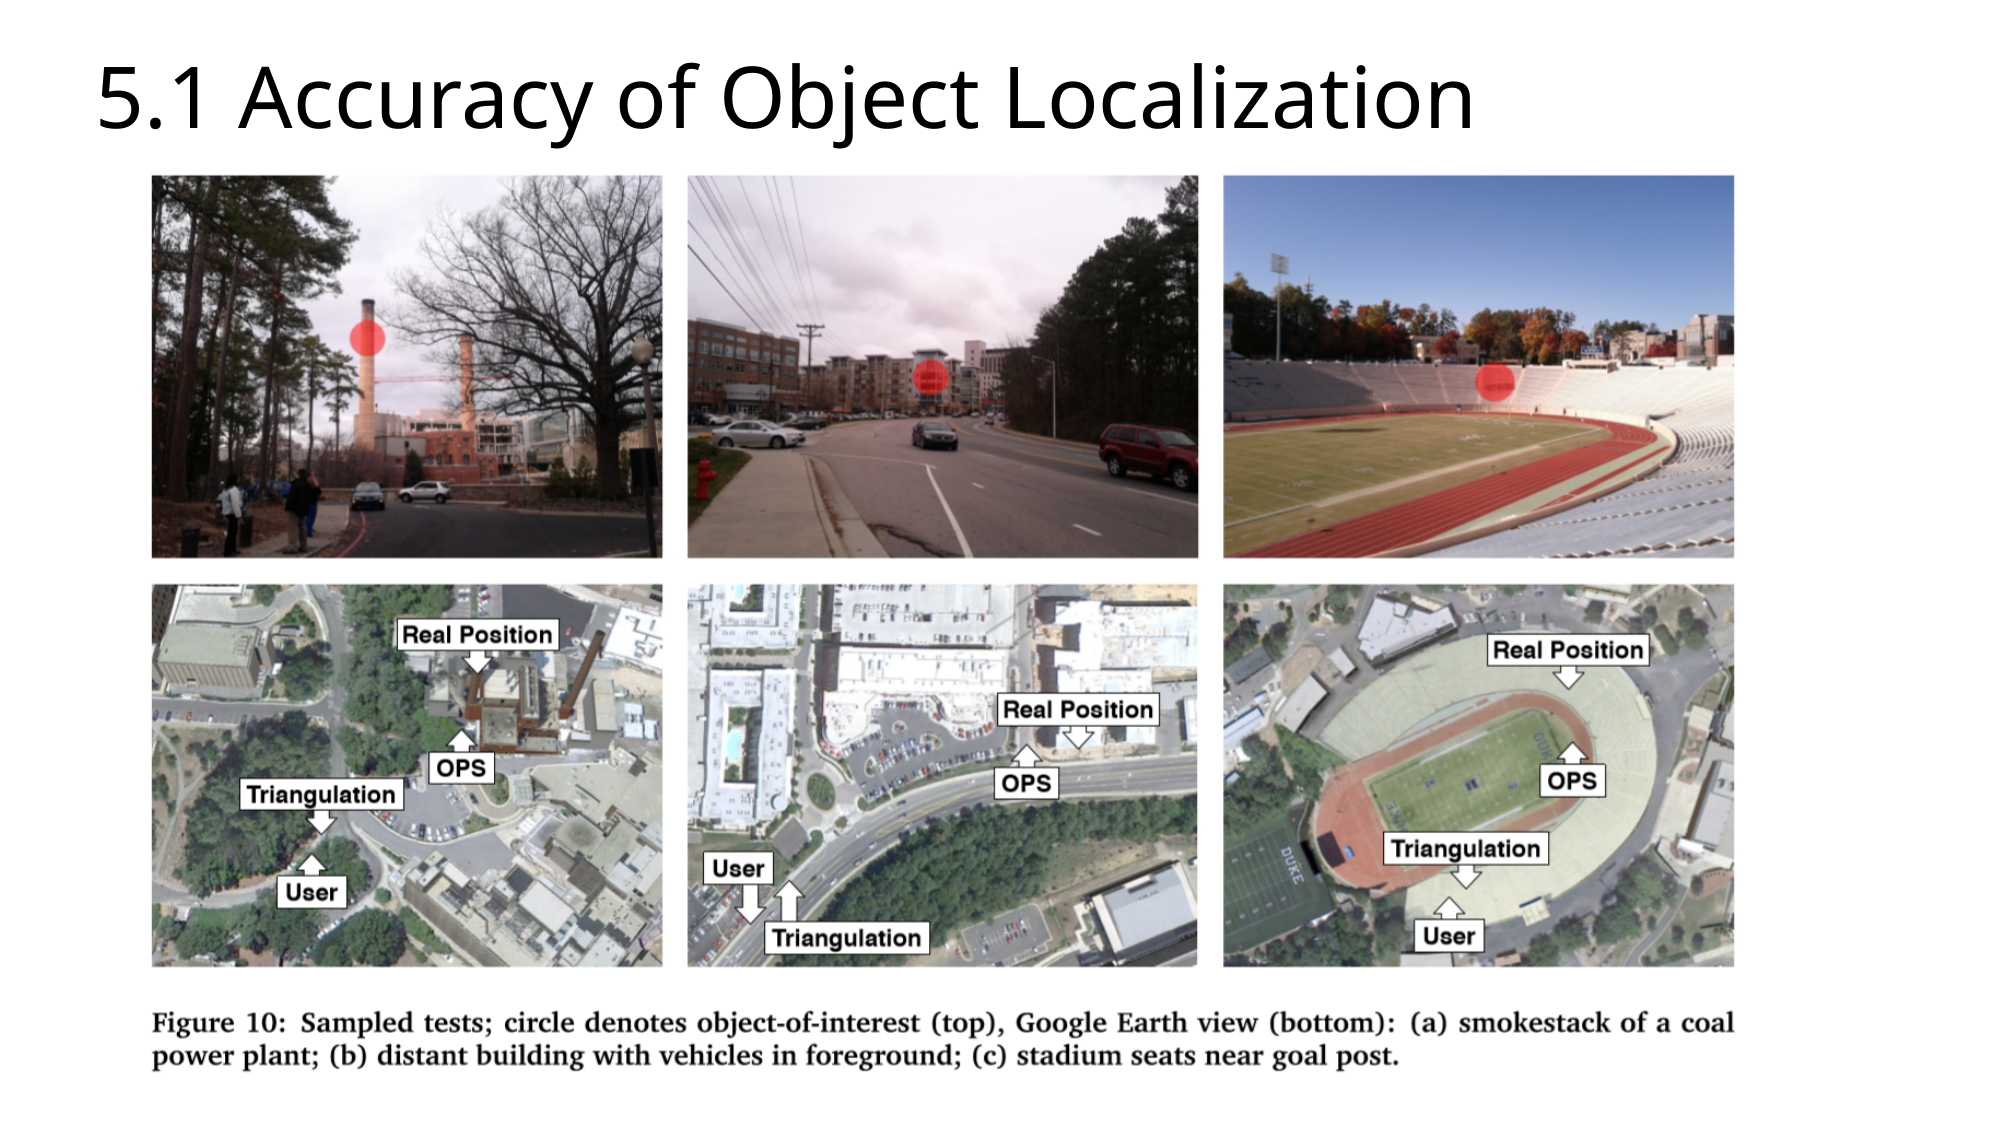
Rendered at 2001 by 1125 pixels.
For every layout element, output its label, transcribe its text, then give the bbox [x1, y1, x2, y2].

text_box 5.1 Accuracy of Object Localization [80, 37, 1806, 165]
picture [142, 164, 1746, 1080]
